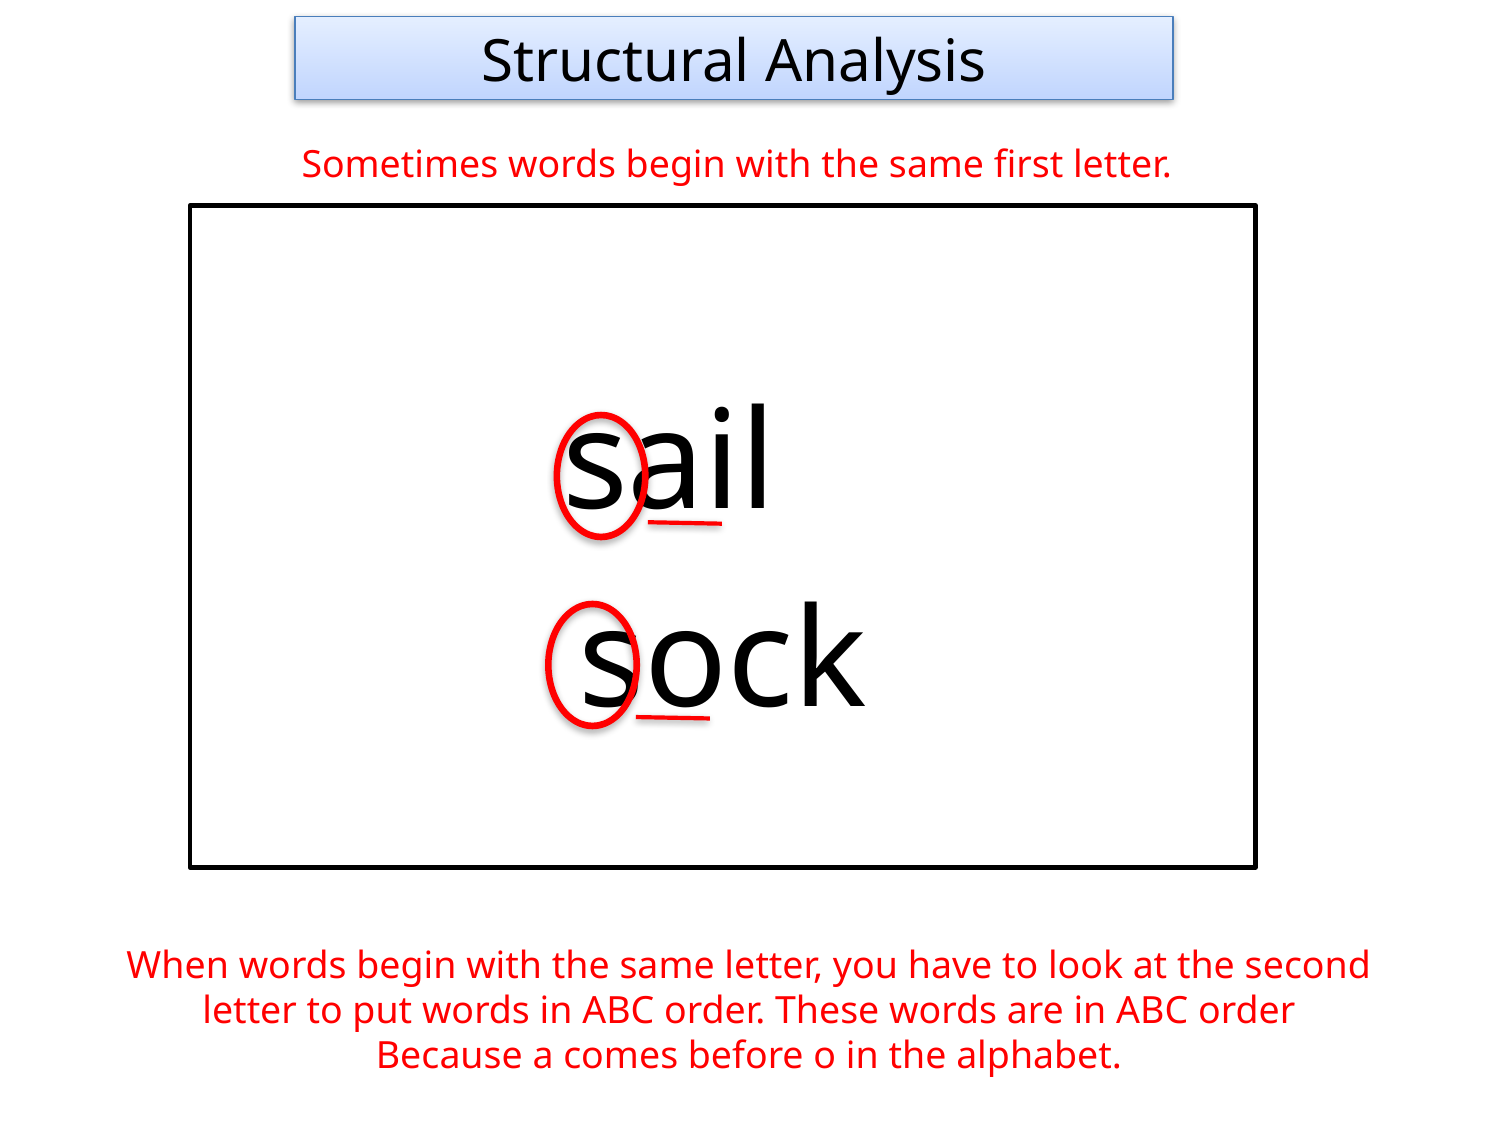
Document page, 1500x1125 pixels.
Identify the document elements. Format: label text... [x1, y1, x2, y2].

text_box Sometimes words begin with the same first letter. [91, 132, 1383, 193]
text_box sail sock [188, 203, 1258, 870]
text_box [545, 600, 641, 730]
text_box [553, 411, 649, 541]
text_box When words begin with the same letter, you have to look at the second letter to put words in ABC order. These words are in ABC order Because a comes before o in the alphabet. [103, 933, 1395, 1084]
text_box Structural Analysis [294, 16, 1174, 100]
